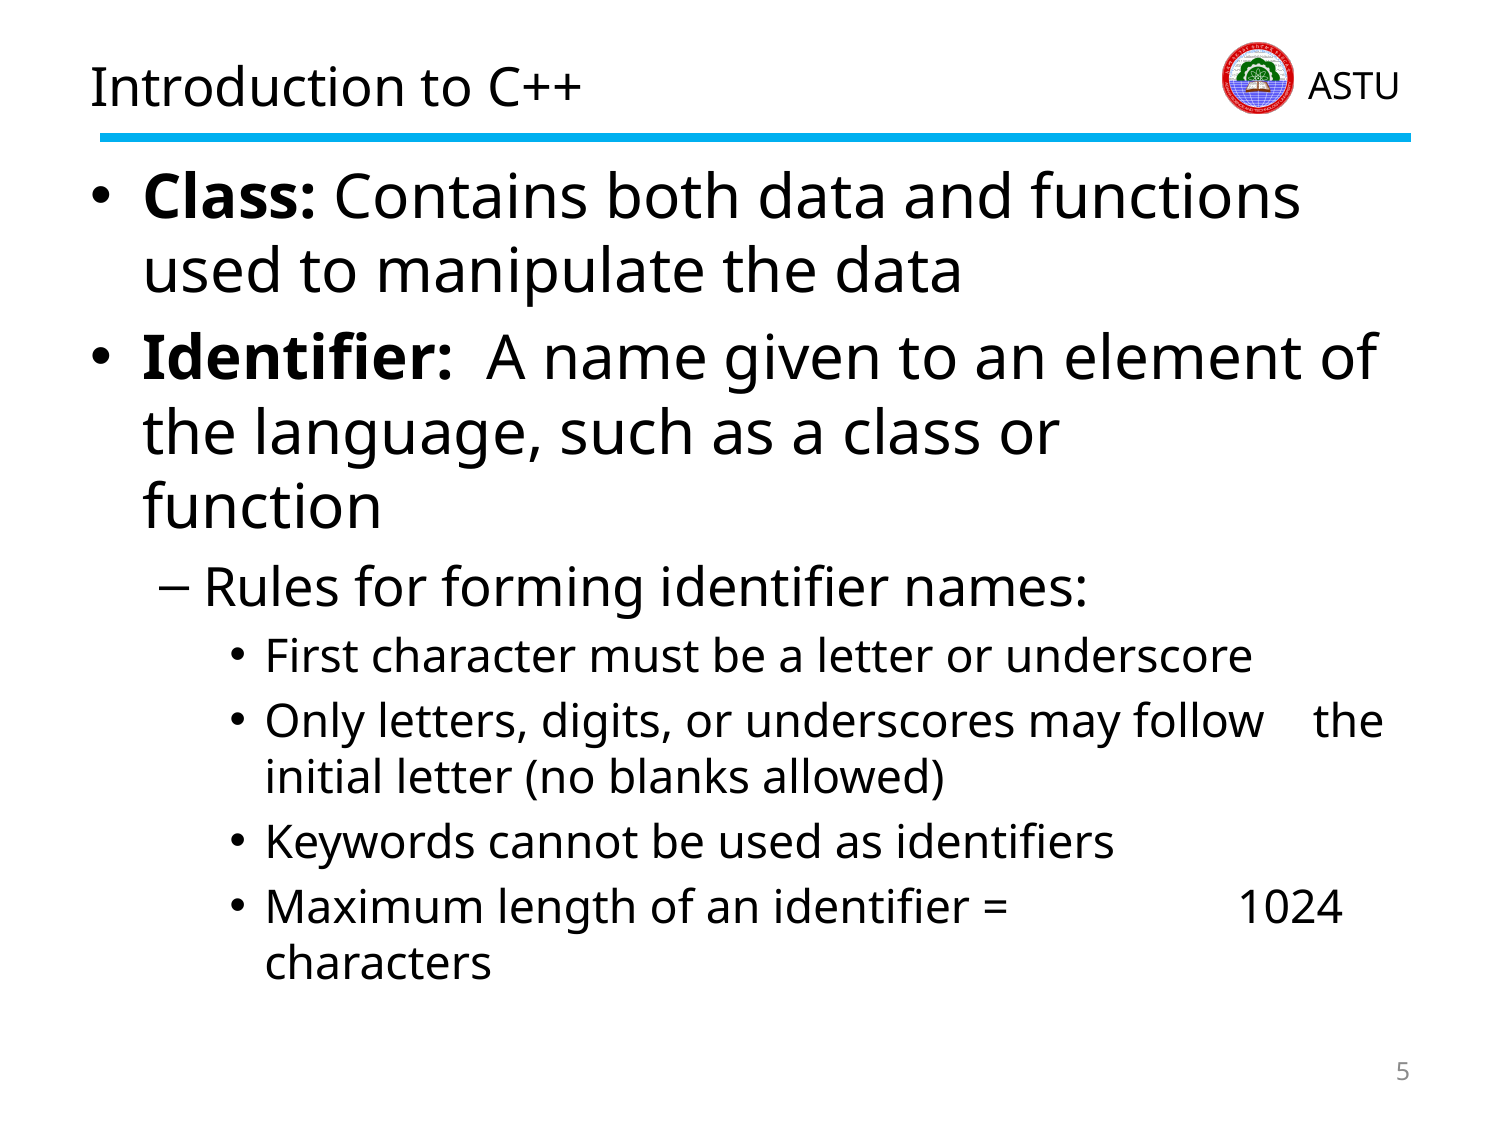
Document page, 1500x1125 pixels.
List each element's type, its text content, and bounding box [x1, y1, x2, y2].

list Class: Contains both data and functions used to manipulate the data Identifier: A name given to an element of the language, such as a class or function Rules for forming identifier names: First character must be a letter or underscore Only letters, digits, or underscores may follow the initial letter (no blanks allowed)‏ Keywords cannot be used as identifiers Maximum length of an identifier = 1024 characters [75, 149, 1425, 1005]
title Introduction to C++ [75, 45, 1425, 126]
slide_number 5 [1074, 1042, 1425, 1103]
